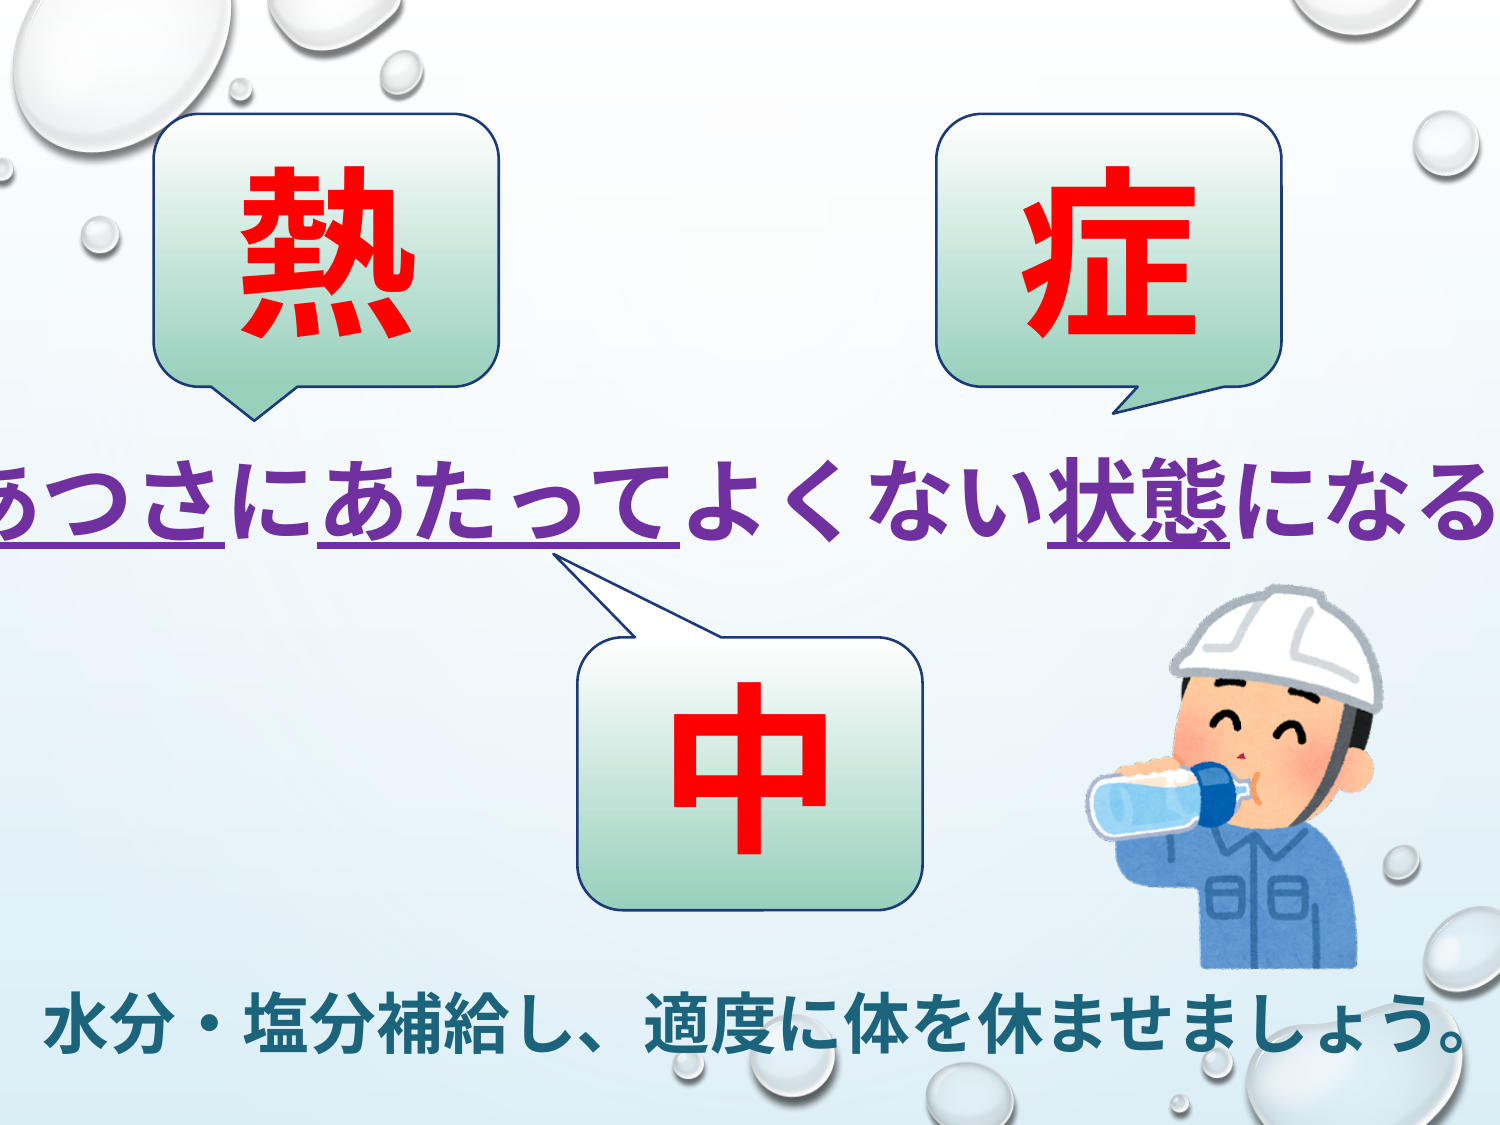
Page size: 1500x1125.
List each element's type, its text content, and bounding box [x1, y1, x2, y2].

text_box 水分・塩分補給し、適度に体を休ませましょう。 [27, 974, 1500, 1069]
text_box 症 [1002, 131, 1216, 367]
text_box [935, 112, 1283, 415]
text_box 熱 [219, 131, 433, 367]
text_box [152, 112, 501, 422]
picture [0, 561, 1500, 1125]
text_box 中 [643, 647, 857, 883]
text_box あつさにあたってよくない状態になる。 [0, 436, 1500, 561]
picture [0, 0, 1500, 436]
text_box [552, 552, 924, 912]
